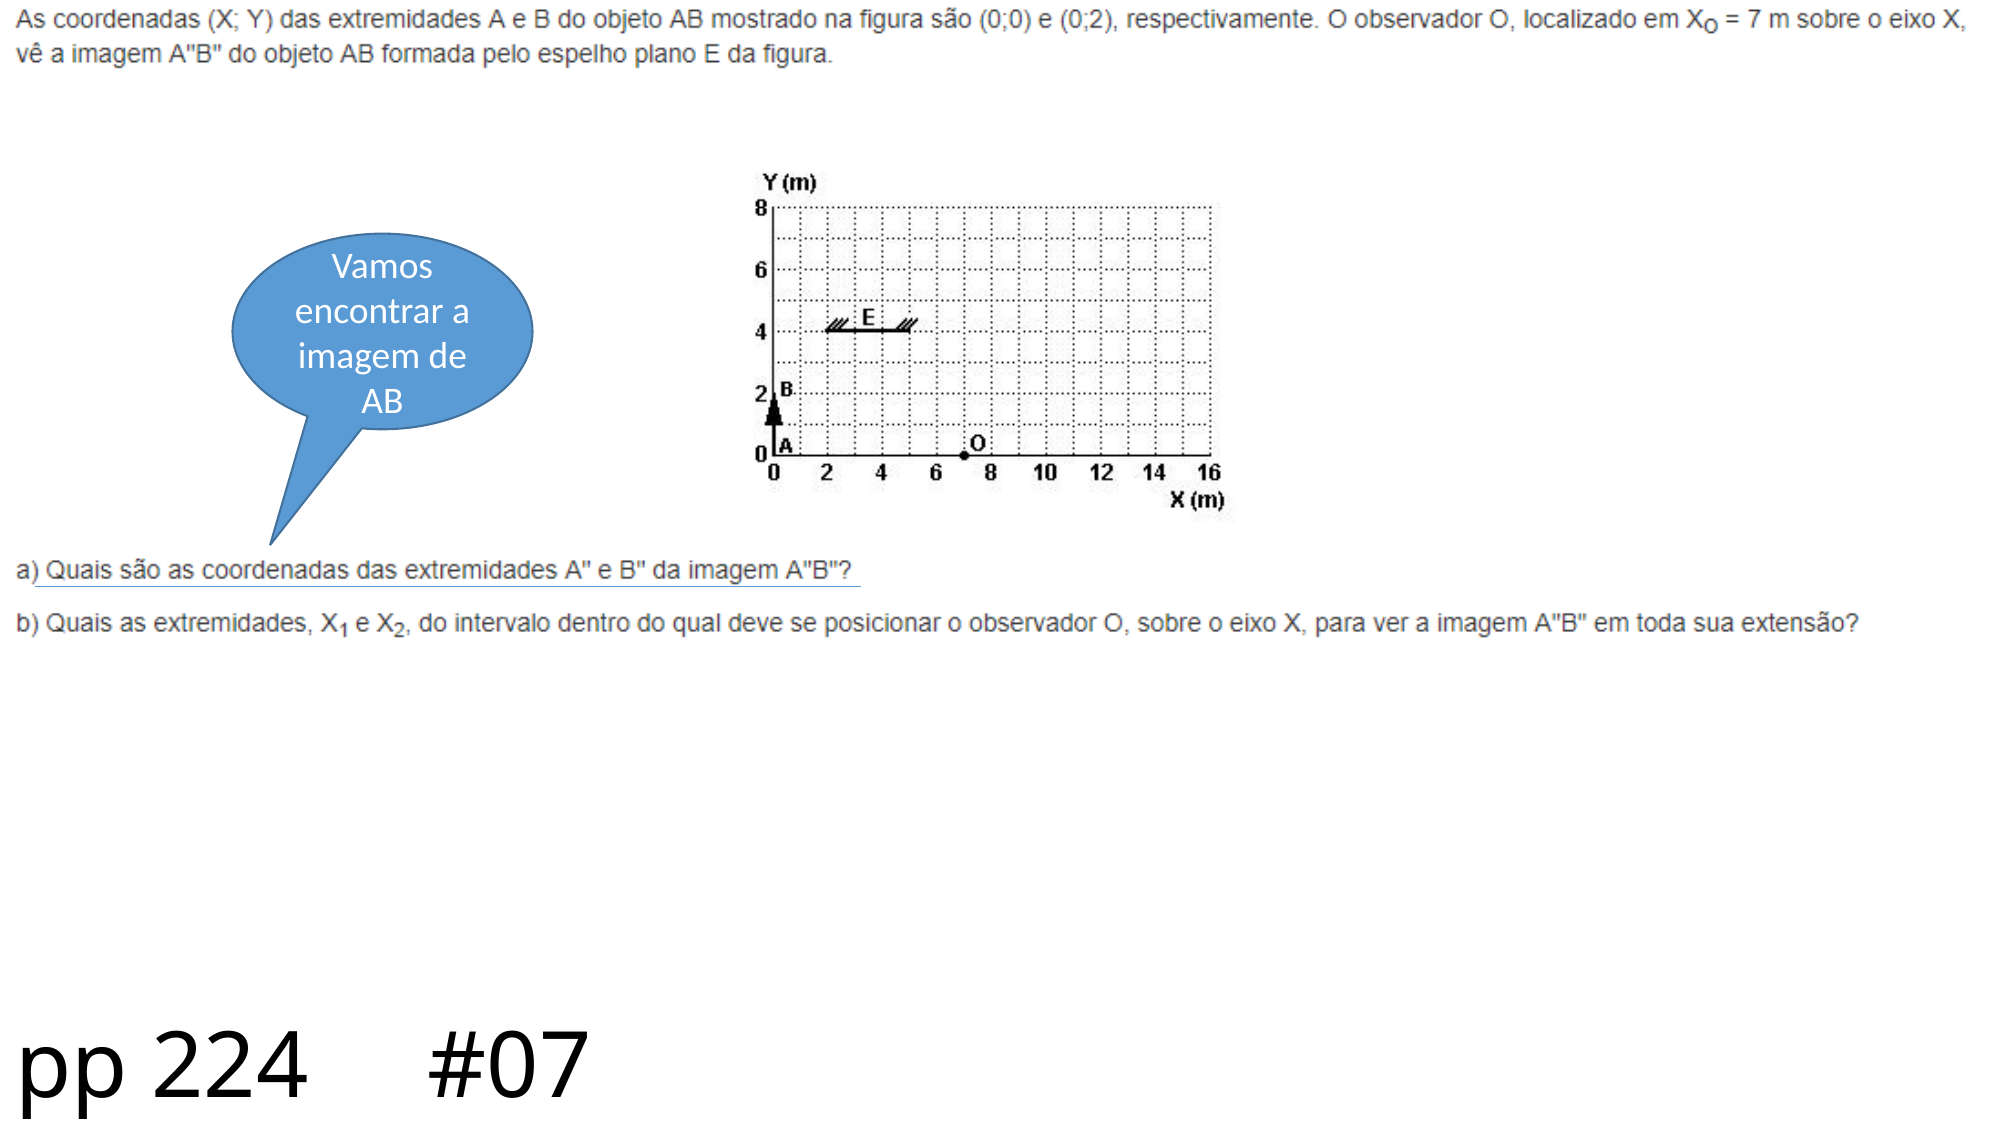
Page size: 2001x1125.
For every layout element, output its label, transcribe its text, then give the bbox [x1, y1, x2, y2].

picture [0, 0, 1975, 663]
title pp 224 #07 [0, 1010, 1725, 1125]
